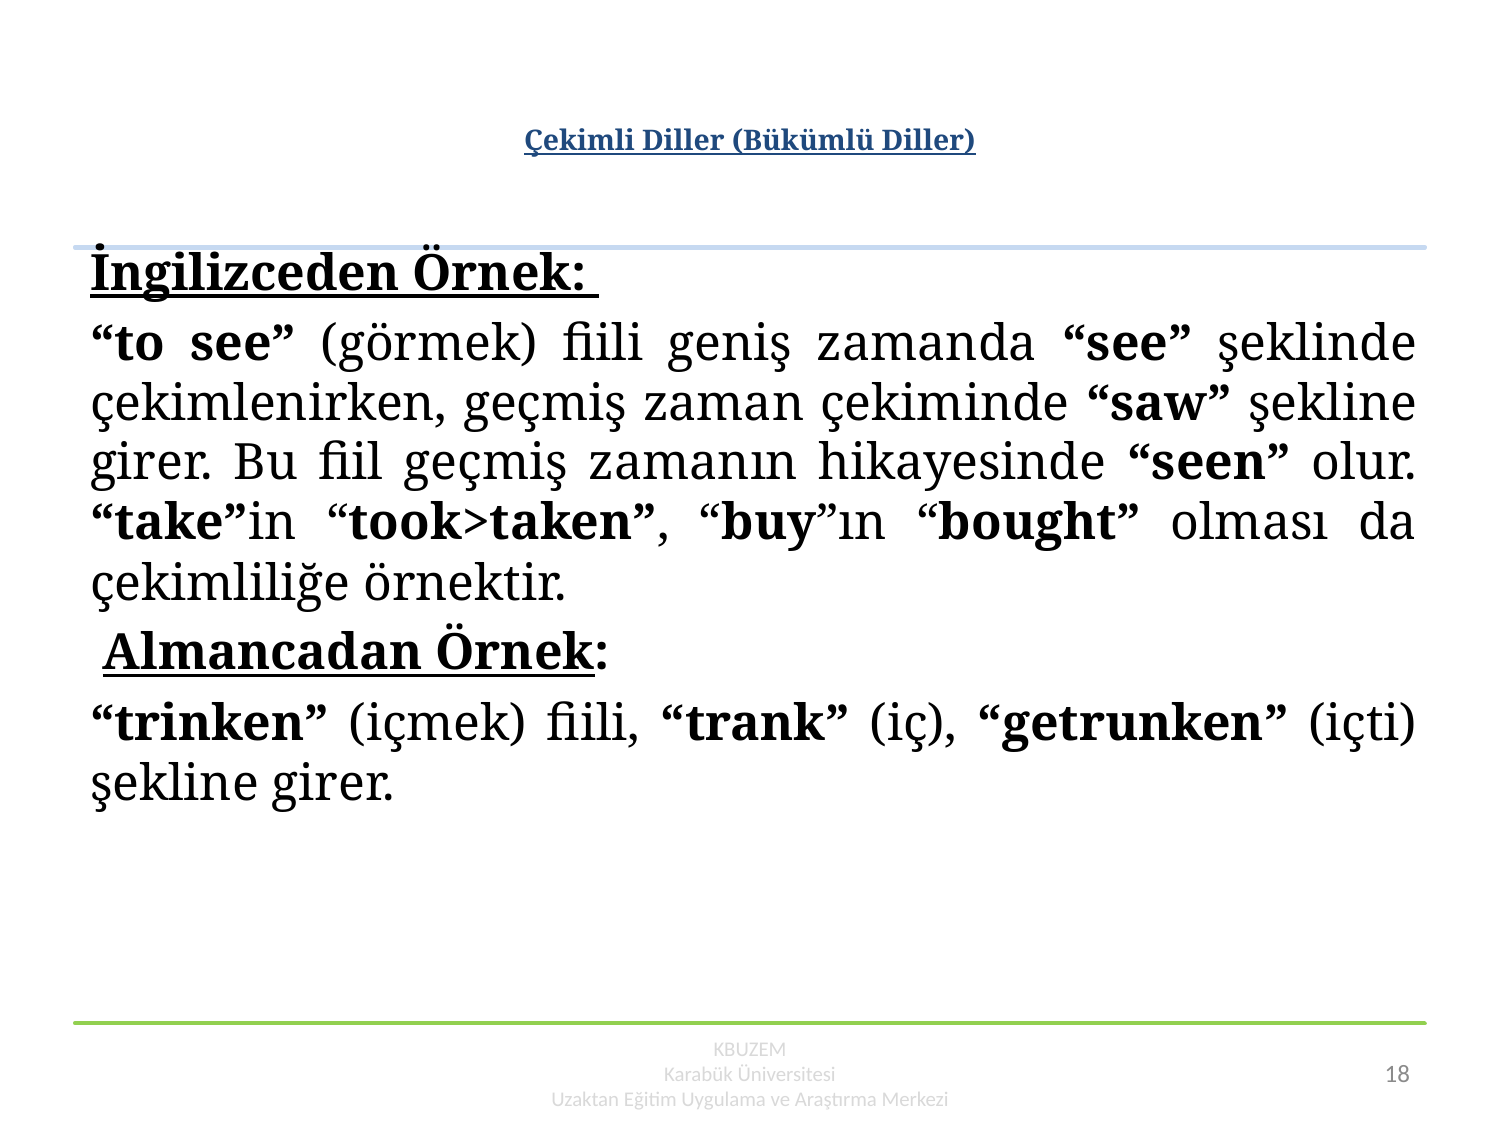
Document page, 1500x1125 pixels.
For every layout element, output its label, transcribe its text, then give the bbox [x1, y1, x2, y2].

list İngilizceden Örnek: “to see” (görmek) fiili geniş zamanda “see” şeklinde çekimlenirken, geçmiş zaman çekiminde “saw” şekline girer. Bu fiil geçmiş zamanın hikayesinde “seen” olur. “take”in “took>taken”, “buy”ın “bought” olması da çekimliliğe örnektir. Almancadan Örnek: “trinken” (içmek) fiili, “trank” (iç), “getrunken” (içti) şekline girer. [75, 232, 1433, 987]
footer KBUZEM Karabük Üniversitesi Uzaktan Eğitim Uygulama ve Araştırma Merkezi [431, 1042, 1069, 1103]
slide_number 18 [1074, 1042, 1425, 1103]
title Çekimli Diller (Bükümlü Diller) [75, 45, 1425, 232]
